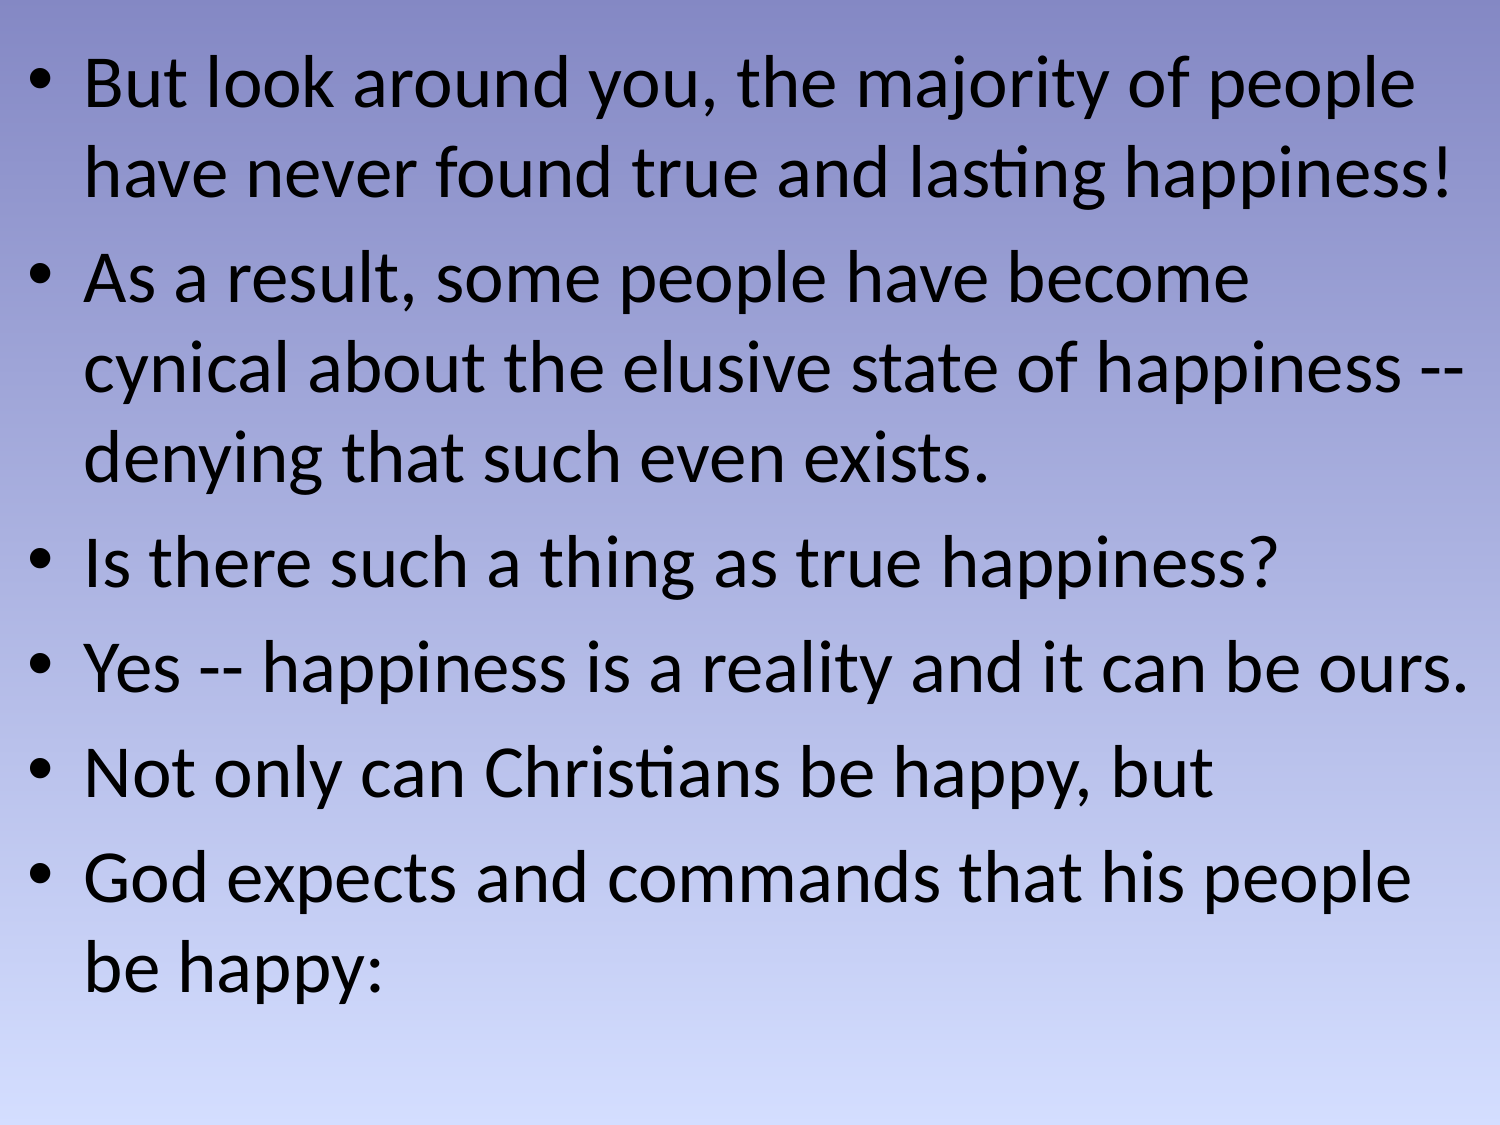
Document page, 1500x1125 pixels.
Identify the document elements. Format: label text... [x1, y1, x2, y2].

list But look around you, the majority of people have never found true and lasting happiness! As a result, some people have become cynical about the elusive state of happiness -- denying that such even exists. Is there such a thing as true happiness? Yes -- happiness is a reality and it can be ours. Not only can Christians be happy, but God expects and commands that his people be happy: [12, 24, 1488, 1100]
